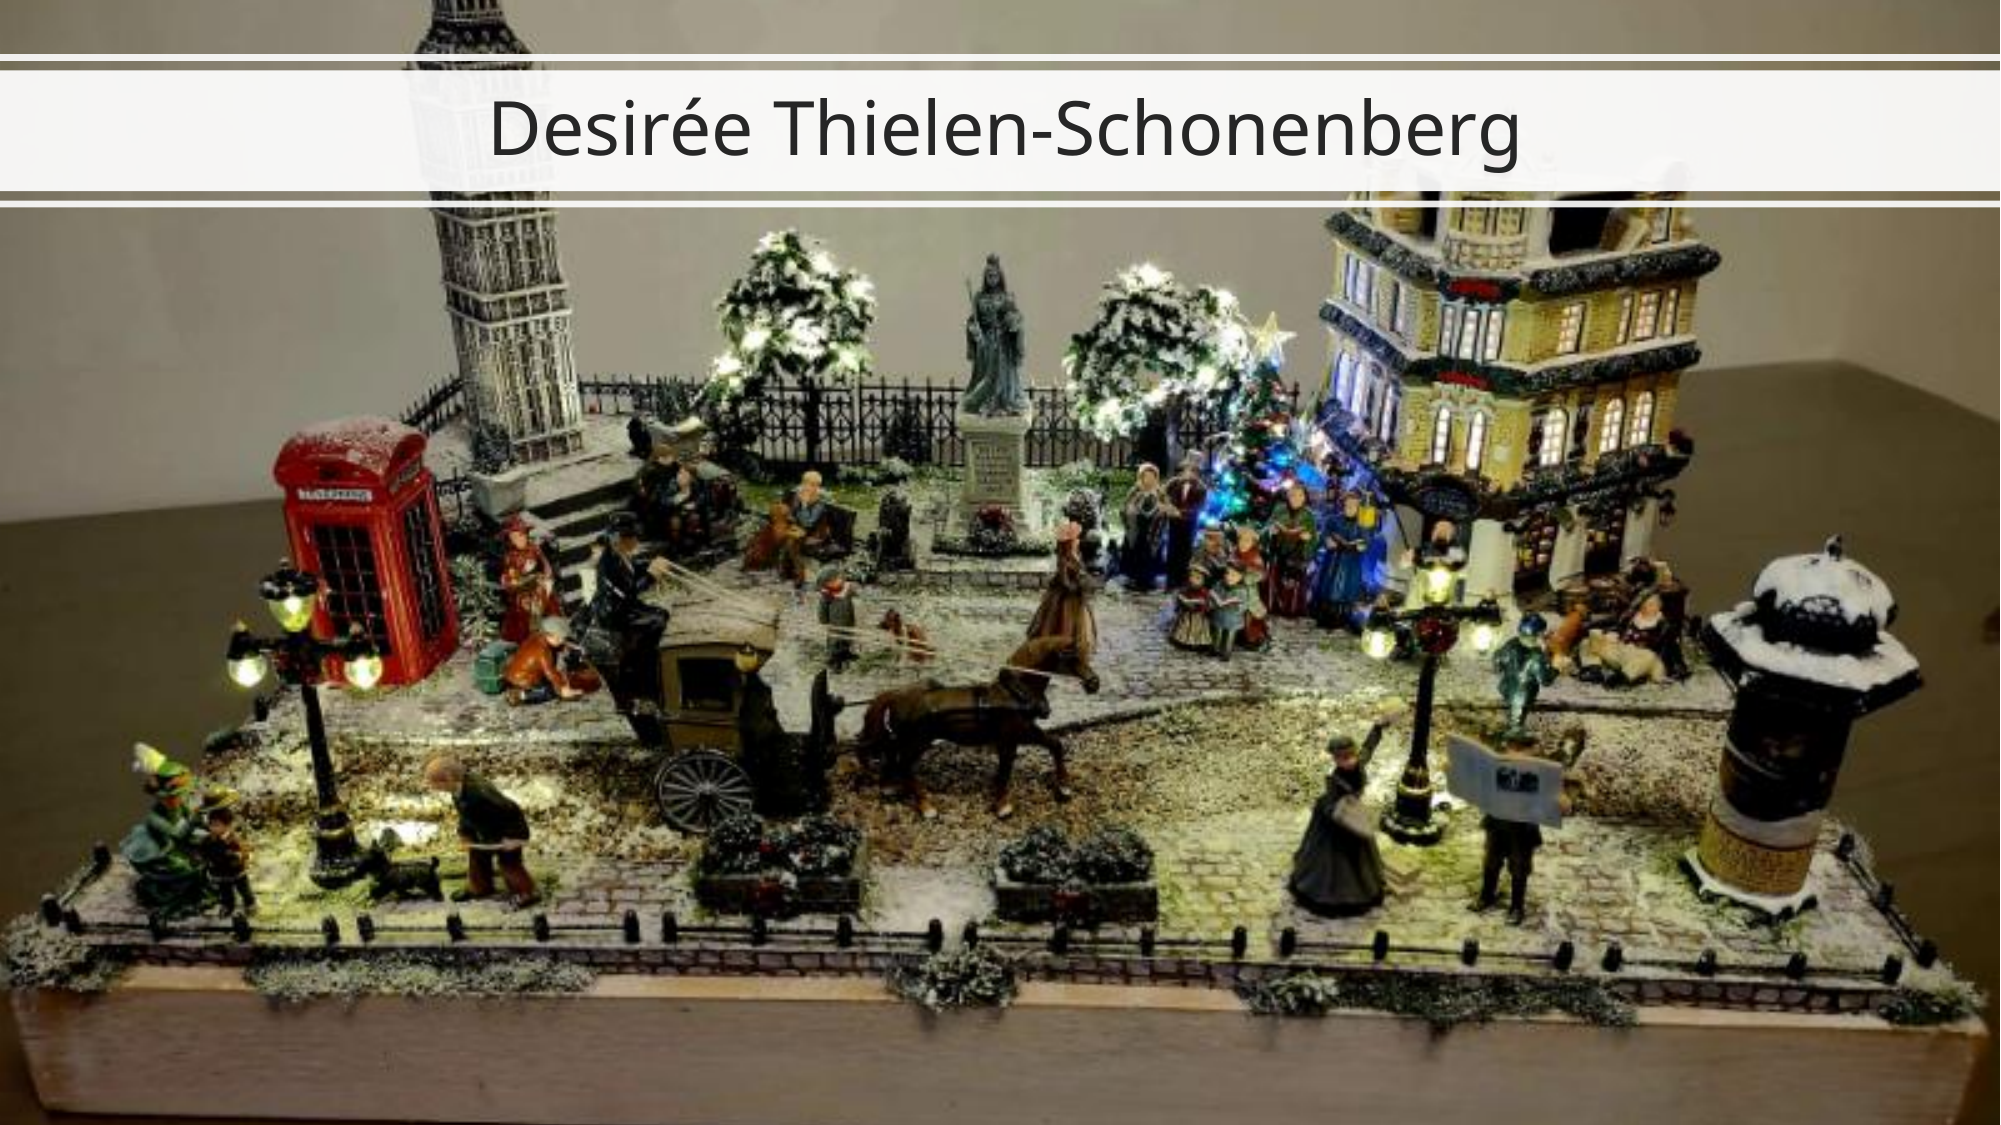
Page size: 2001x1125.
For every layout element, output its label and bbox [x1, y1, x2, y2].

list [0, 0, 2000, 56]
list [0, 205, 2000, 1125]
list [0, 59, 2000, 203]
